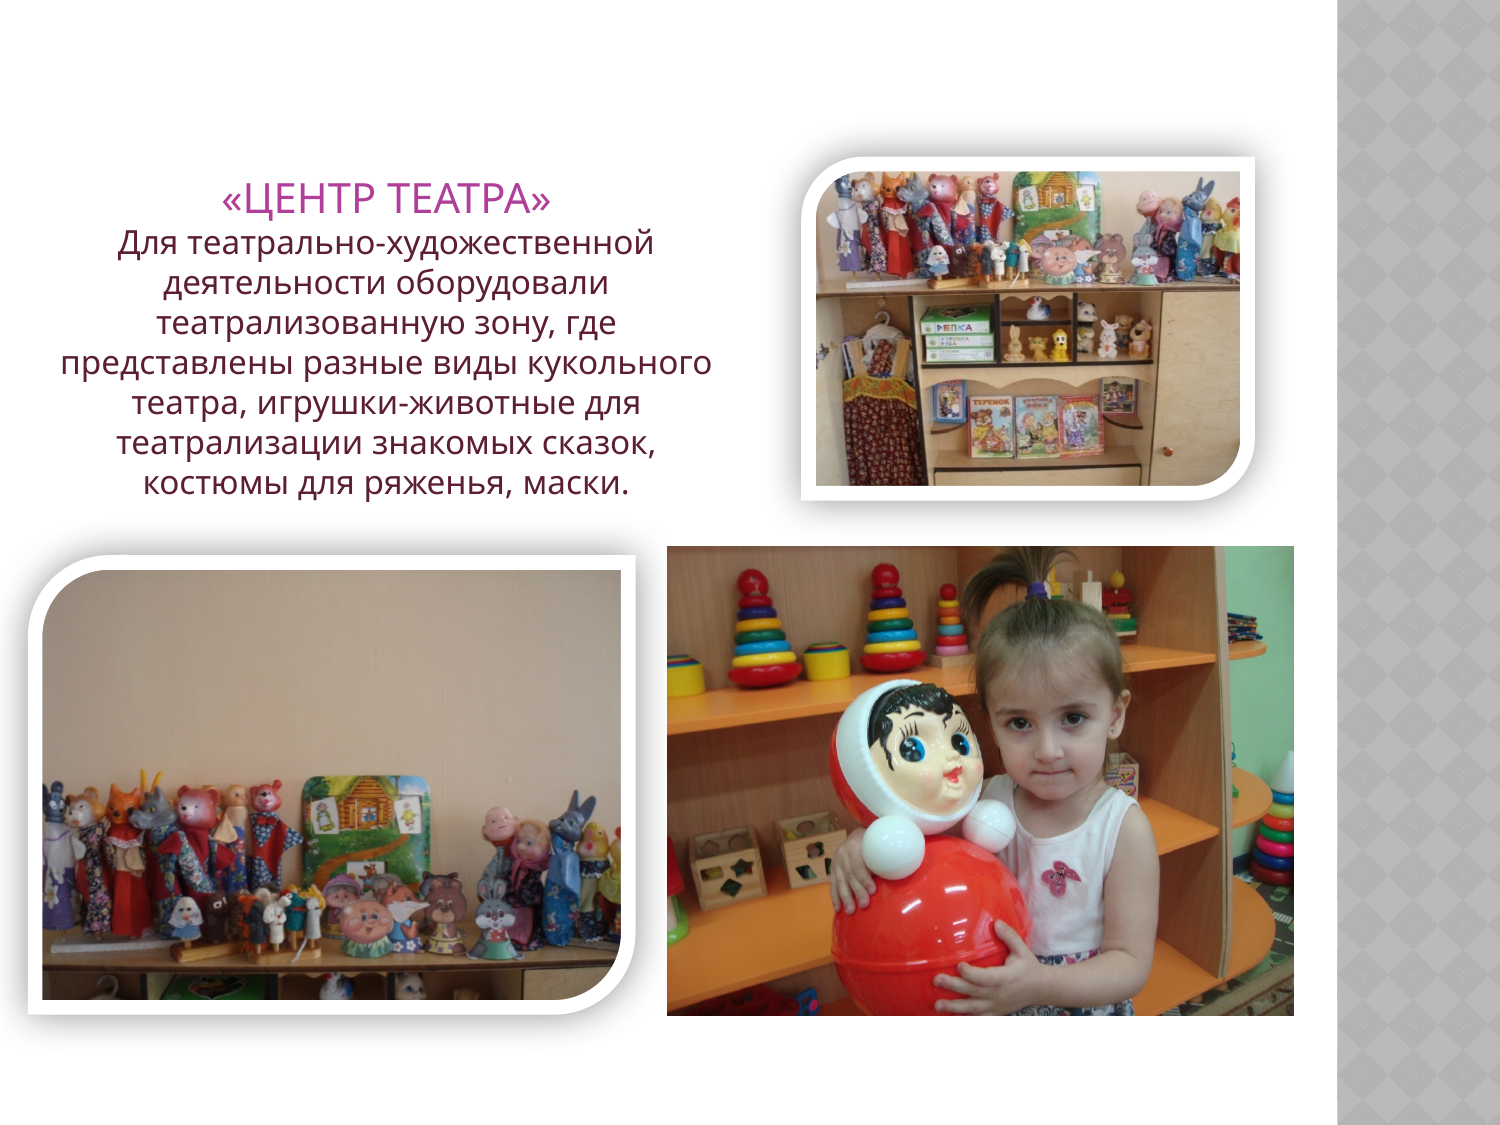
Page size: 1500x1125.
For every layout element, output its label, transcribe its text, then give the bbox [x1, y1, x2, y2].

picture [34, 562, 629, 1008]
text_box «ЦЕНТР ТЕАТРА» Для театрально-художественной деятельности оборудовали театрализованную зону, где представлены разные виды кукольного театра, игрушки-животные для театрализации знакомых сказок, костюмы для ряженья, маски. [35, 164, 739, 509]
picture [666, 546, 1294, 1017]
picture [808, 163, 1248, 494]
